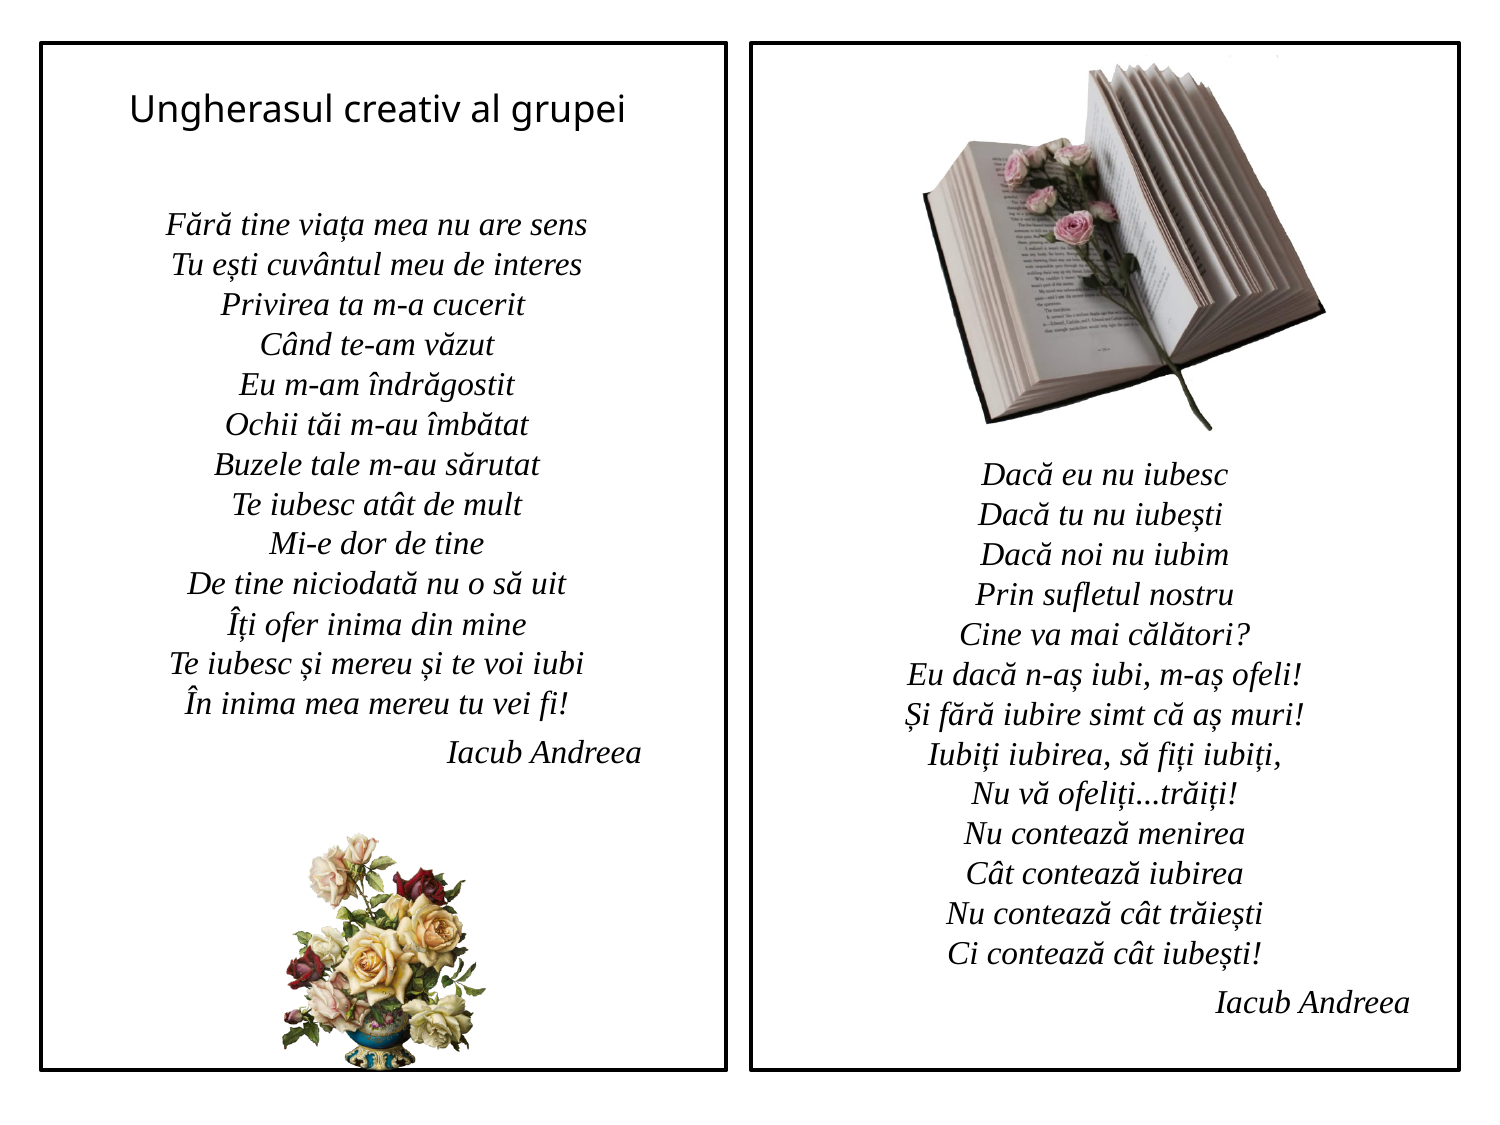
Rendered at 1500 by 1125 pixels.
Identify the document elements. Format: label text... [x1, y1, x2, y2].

text_box Ungherasul creativ al grupei [88, 78, 668, 138]
text_box [749, 41, 1461, 1072]
text_box Iacub Andreea [407, 722, 727, 778]
text_box Iacub Andreea [1159, 972, 1455, 1028]
picture [282, 832, 486, 1071]
text_box Fără tine viața mea nu are sens Tu ești cuvântul meu de interes Privirea ta m-a cucerit Când te-am văzut Eu m-am îndrăgostit Ochii tăi m-au îmbătat Buzele tale m-au sărutat Te iubesc atât de mult Mi-e dor de tine De tine niciodată nu o să uit Îți ofer inima din mine Te iubesc și mereu și te voi iubi În inima mea mereu tu vei fi! [87, 195, 667, 729]
picture [915, 55, 1336, 437]
text_box Dacă eu nu iubesc Dacă tu nu iubești Dacă noi nu iubim Prin sufletul nostru Cine va mai călători? Eu dacă n-aș iubi, m-aș ofeli! Și fără iubire simt că aș muri! Iubiți iubirea, să fiți iubiți, Nu vă ofeliți...trăiți! Nu contează menirea Cât contează iubirea Nu contează cât trăiești Ci contează cât iubești! [786, 444, 1424, 979]
text_box [39, 41, 728, 1072]
